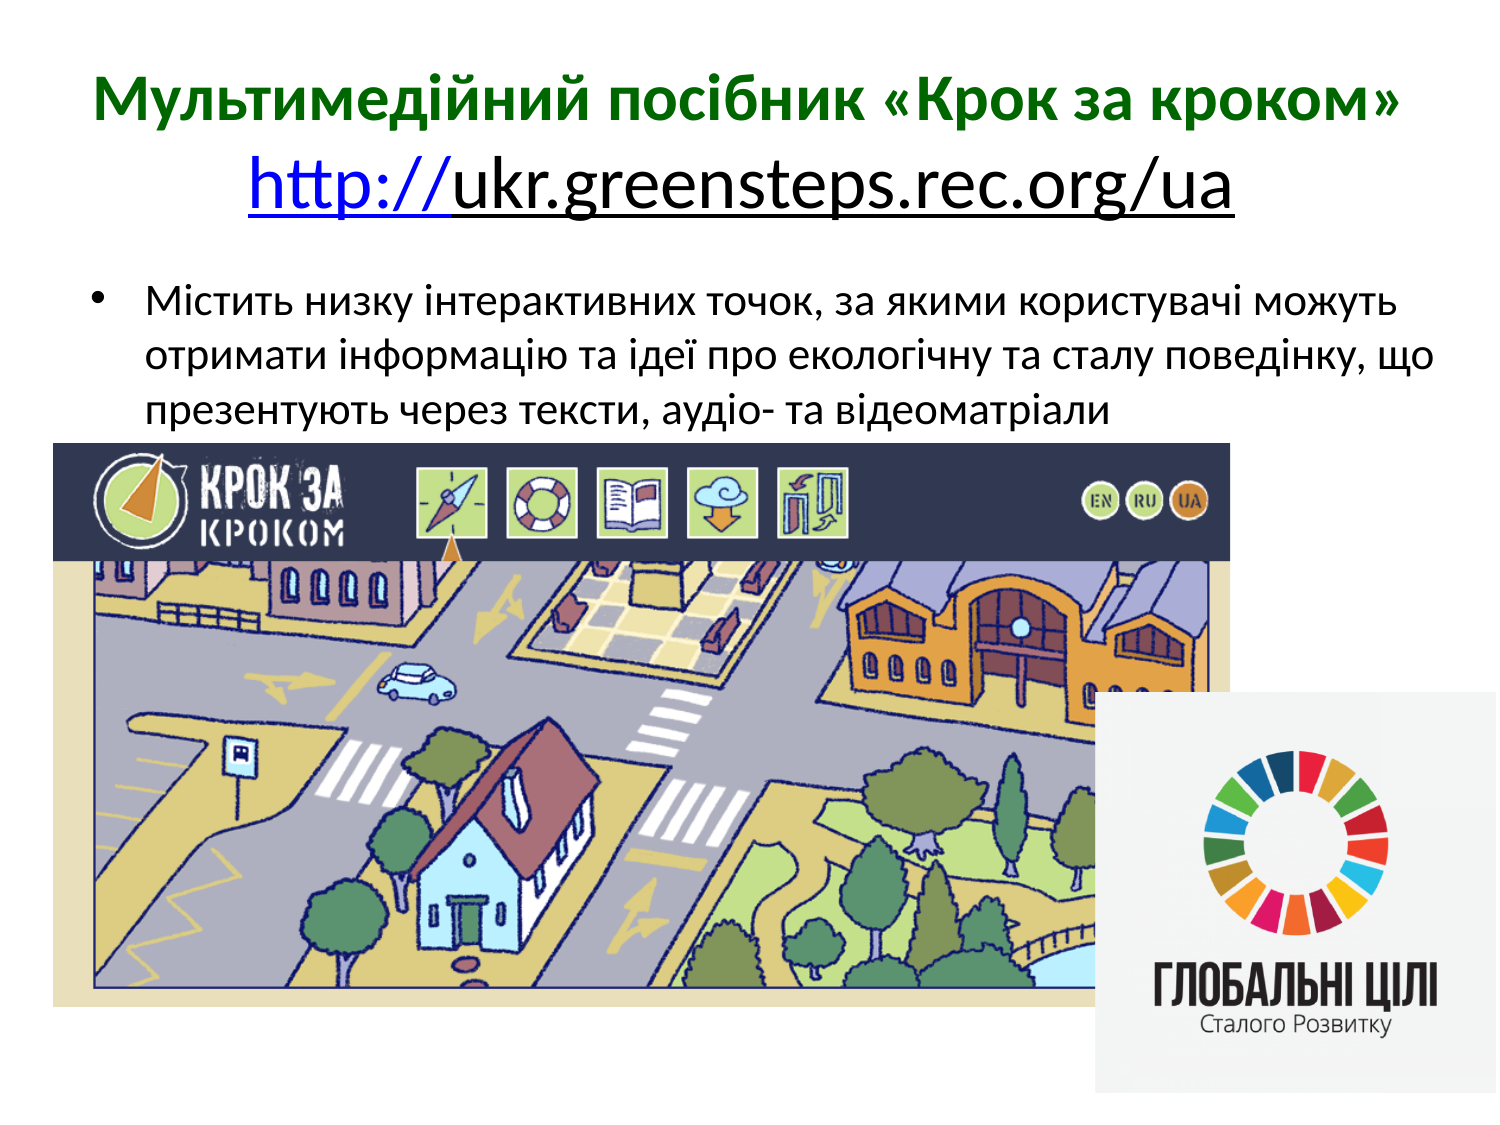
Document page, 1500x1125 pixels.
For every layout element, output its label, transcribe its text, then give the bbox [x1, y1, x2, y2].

list Містить низку інтерактивних точок, за якими користувачі можуть отримати інформацію та ідеї про екологічну та сталу поведінку, що презентують через тексти, аудіо- та відеоматріали [75, 262, 1459, 445]
picture [52, 443, 1497, 1093]
title Мультимедійний посібник «Крок за кроком» http://ukr.greensteps.rec.org/ua [75, 45, 1425, 233]
